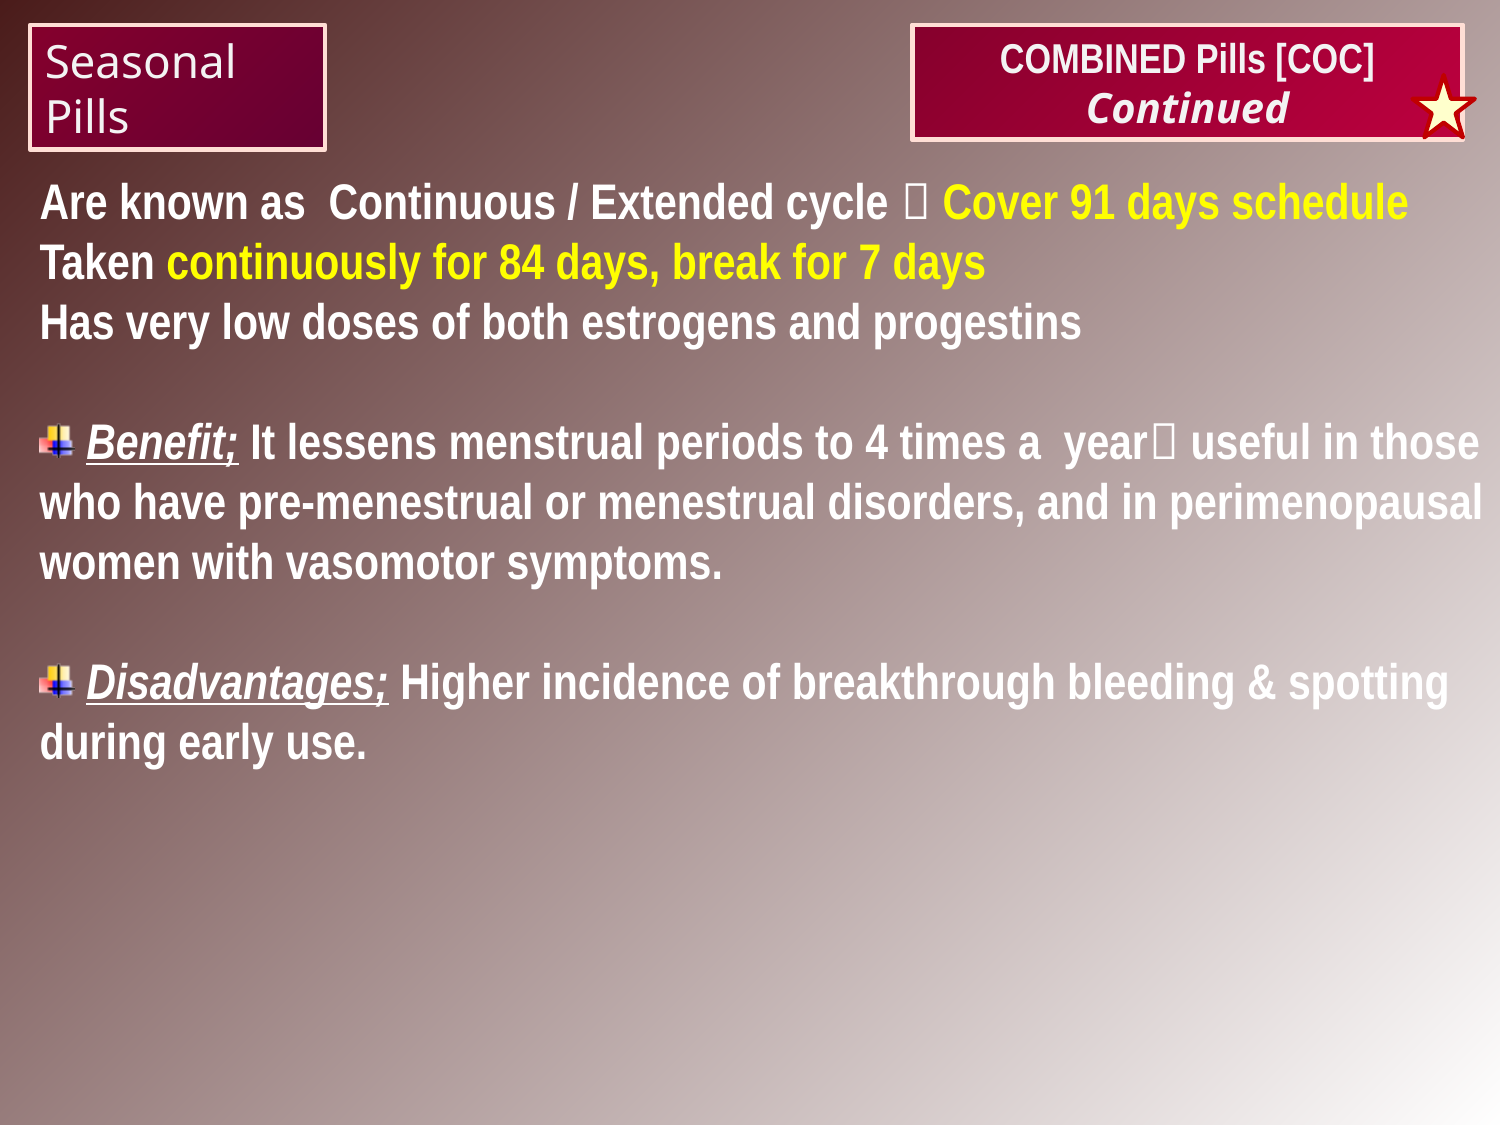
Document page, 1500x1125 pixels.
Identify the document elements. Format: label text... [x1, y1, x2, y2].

text_box Seasonal Pills [30, 24, 325, 150]
text_box [1410, 72, 1477, 140]
picture [39, 422, 75, 458]
picture [39, 662, 75, 698]
text_box COMBINED Pills [COC] Continued [912, 24, 1463, 140]
text_box Are known as Continuous / Extended cycle  Cover 91 days schedule Taken continuously for 84 days, break for 7 days Has very low doses of both estrogens and progestins Benefit; It lessens menstrual periods to 4 times a year useful in those who have pre-menestrual or menestrual disorders, and in perimenopausal women with vasomotor symptoms. Disadvantages; Higher incidence of breakthrough bleeding & spotting during early use. [24, 162, 1500, 958]
